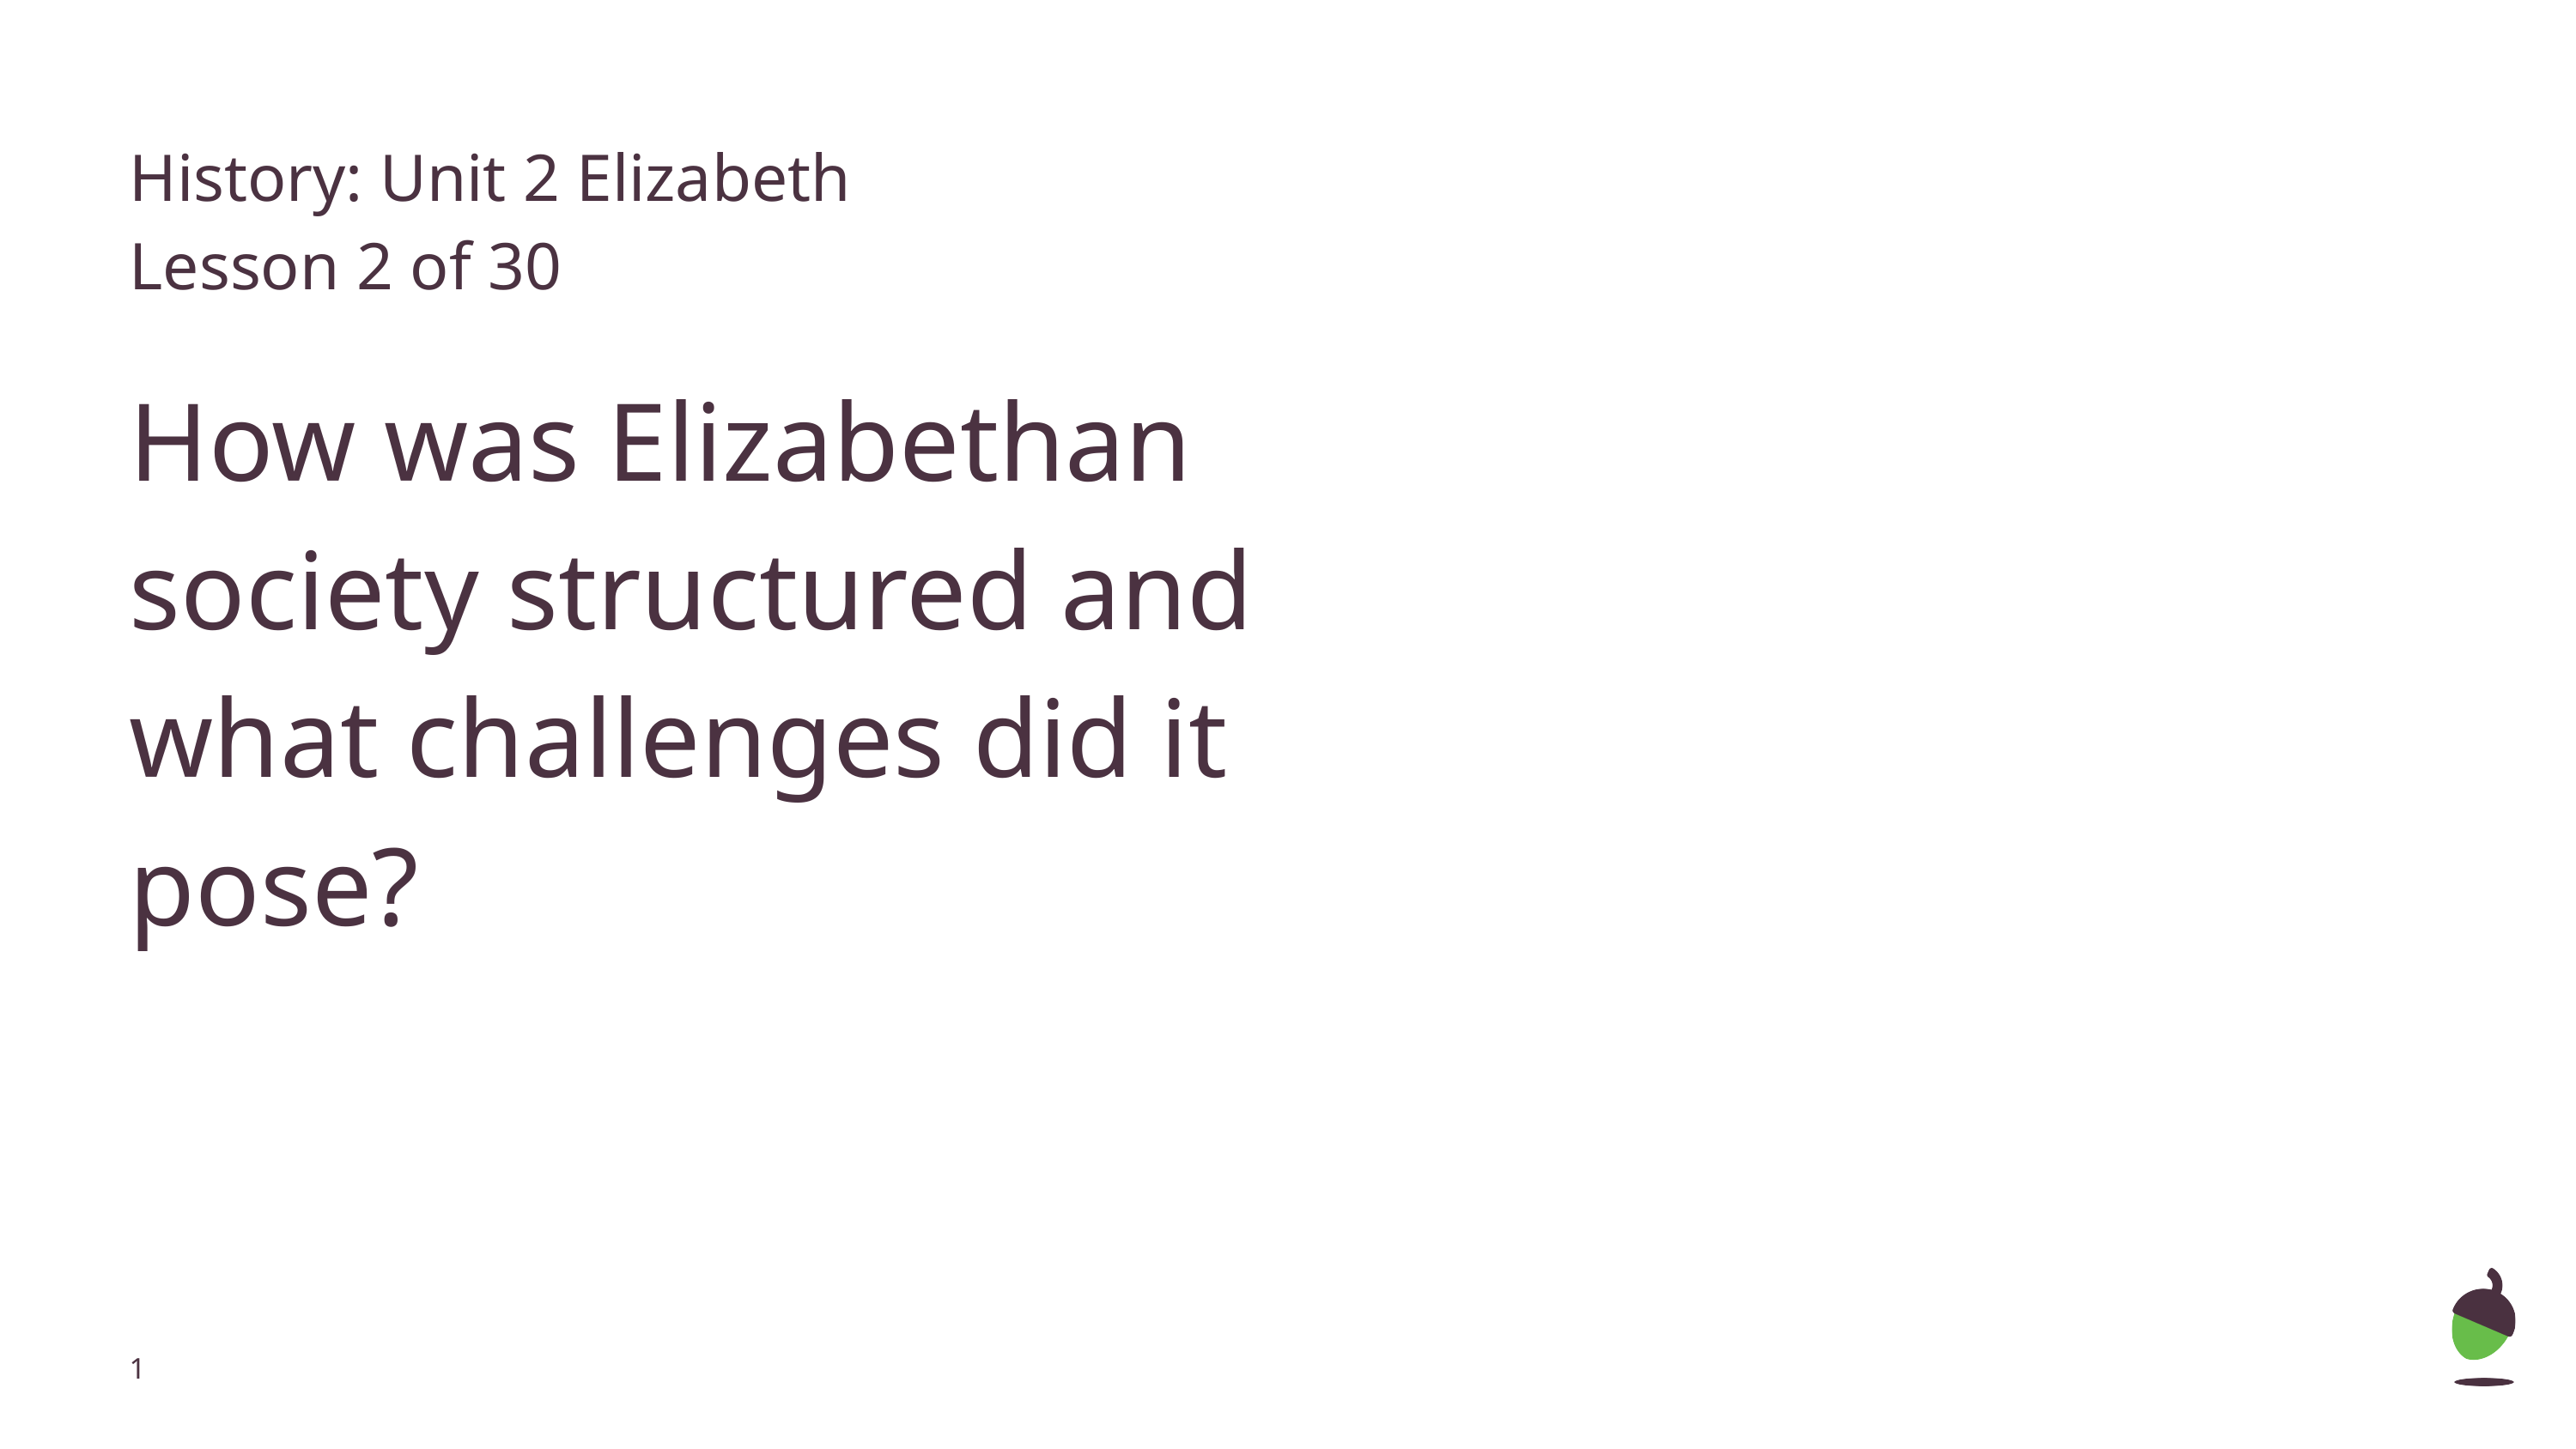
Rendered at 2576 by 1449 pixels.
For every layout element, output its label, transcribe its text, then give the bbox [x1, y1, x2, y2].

title History: Unit 2 Elizabeth Lesson 2 of 30 [129, 124, 1990, 355]
list How was Elizabethan society structured and what challenges did it pose? [129, 355, 1510, 1245]
slide_number ‹#› [129, 1349, 332, 1401]
picture [2451, 1268, 2516, 1386]
